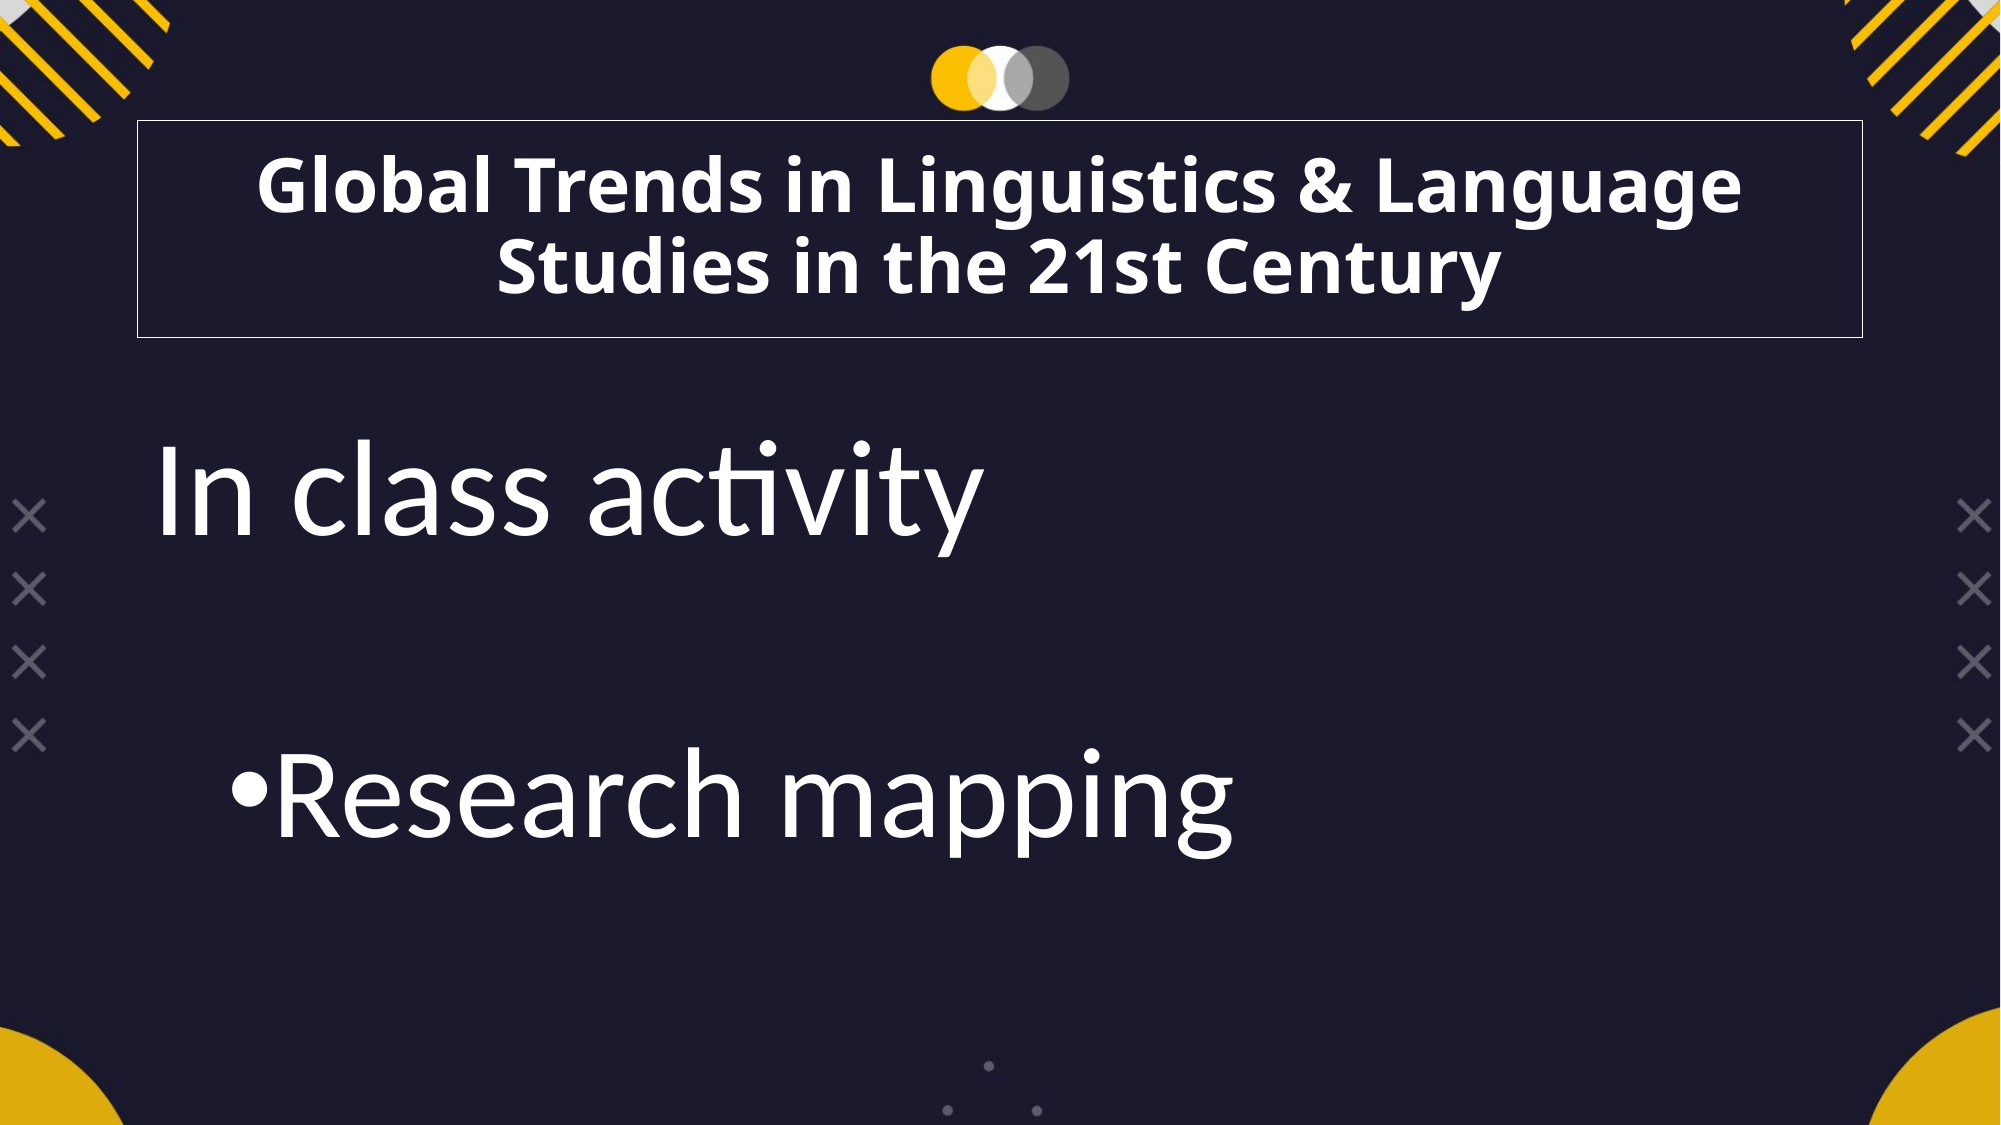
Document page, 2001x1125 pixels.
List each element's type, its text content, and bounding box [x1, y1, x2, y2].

picture [0, 0, 2001, 1125]
list In class activity Research mapping [137, 409, 1974, 1070]
title Global Trends in Linguistics & Language Studies in the 21st Century [137, 120, 1863, 338]
